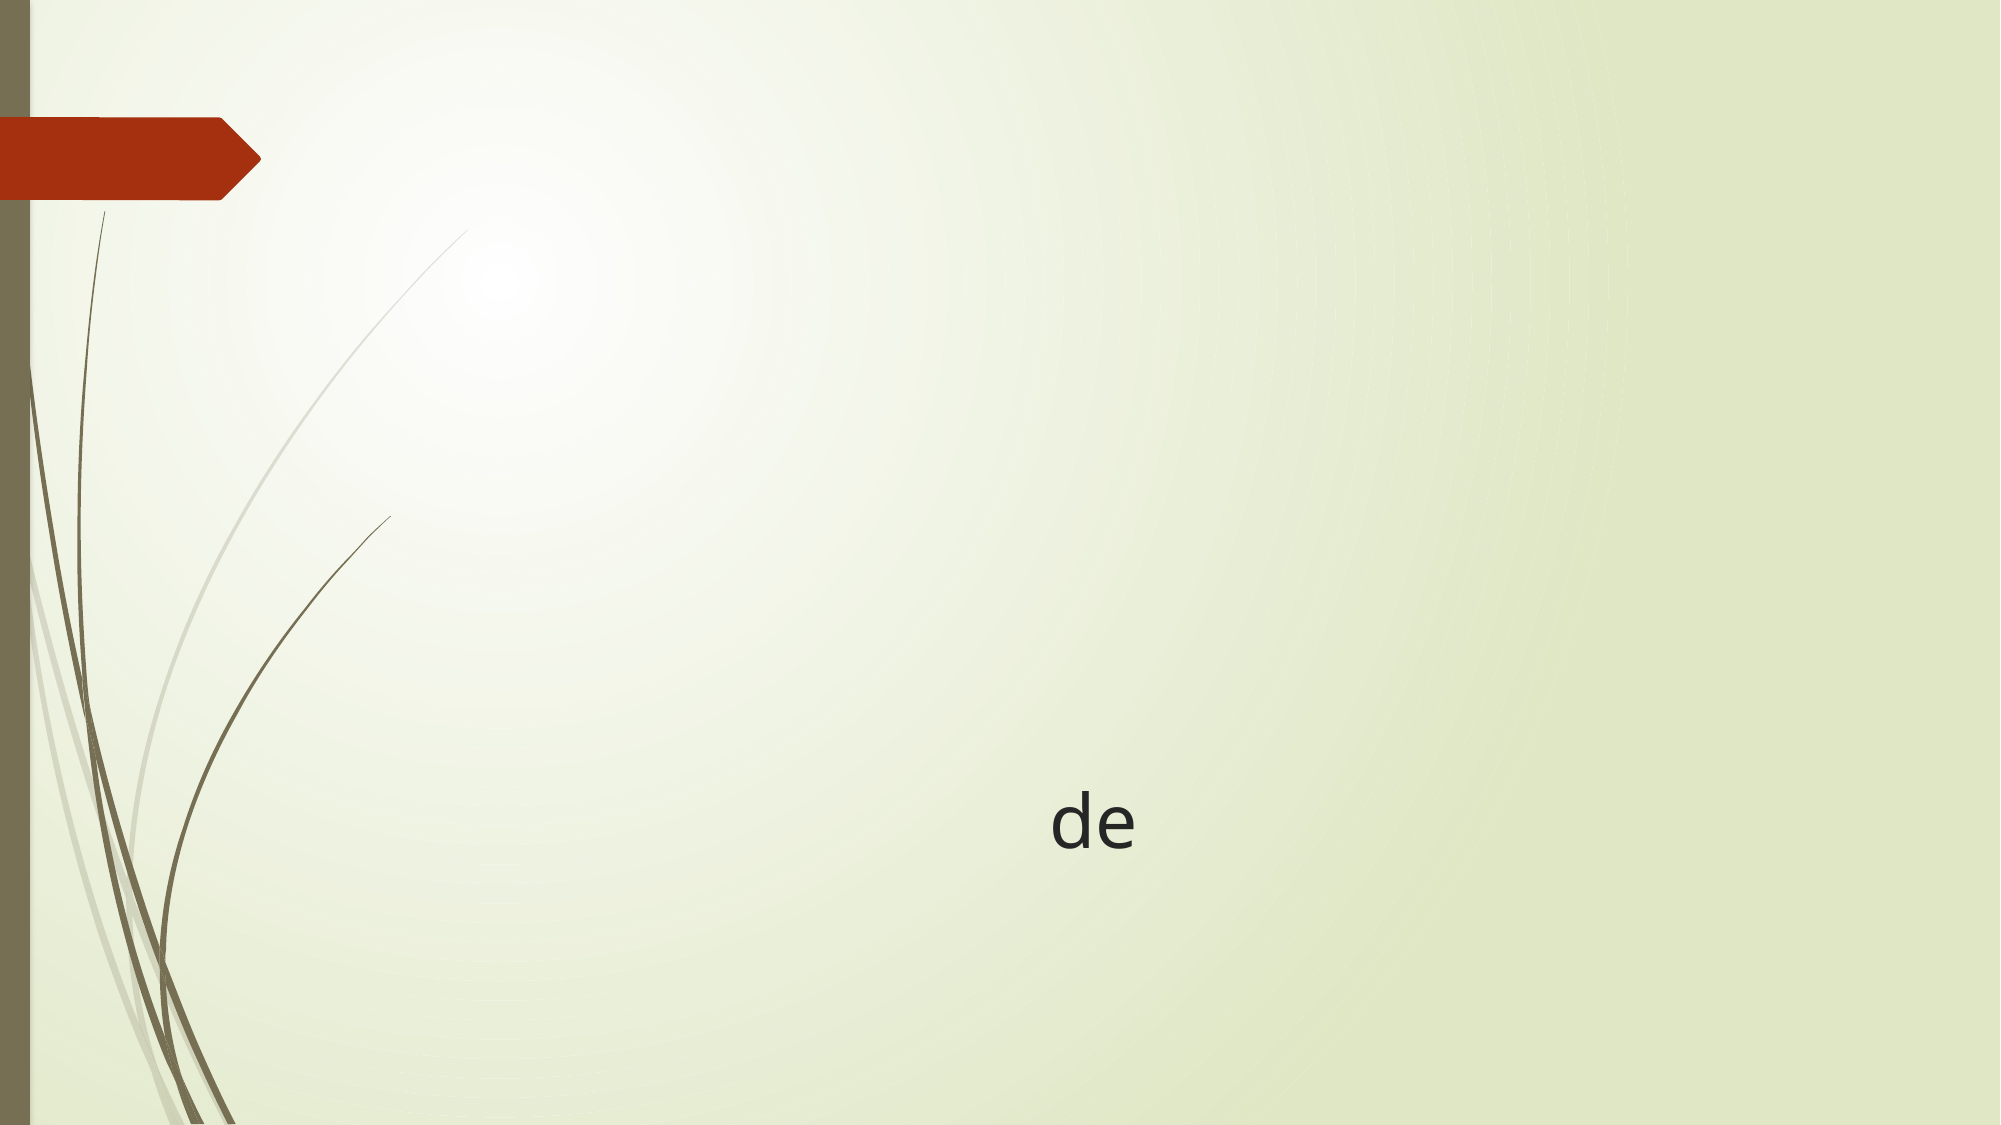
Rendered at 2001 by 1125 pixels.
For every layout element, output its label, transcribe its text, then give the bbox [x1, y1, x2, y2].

title de [362, 766, 1825, 977]
